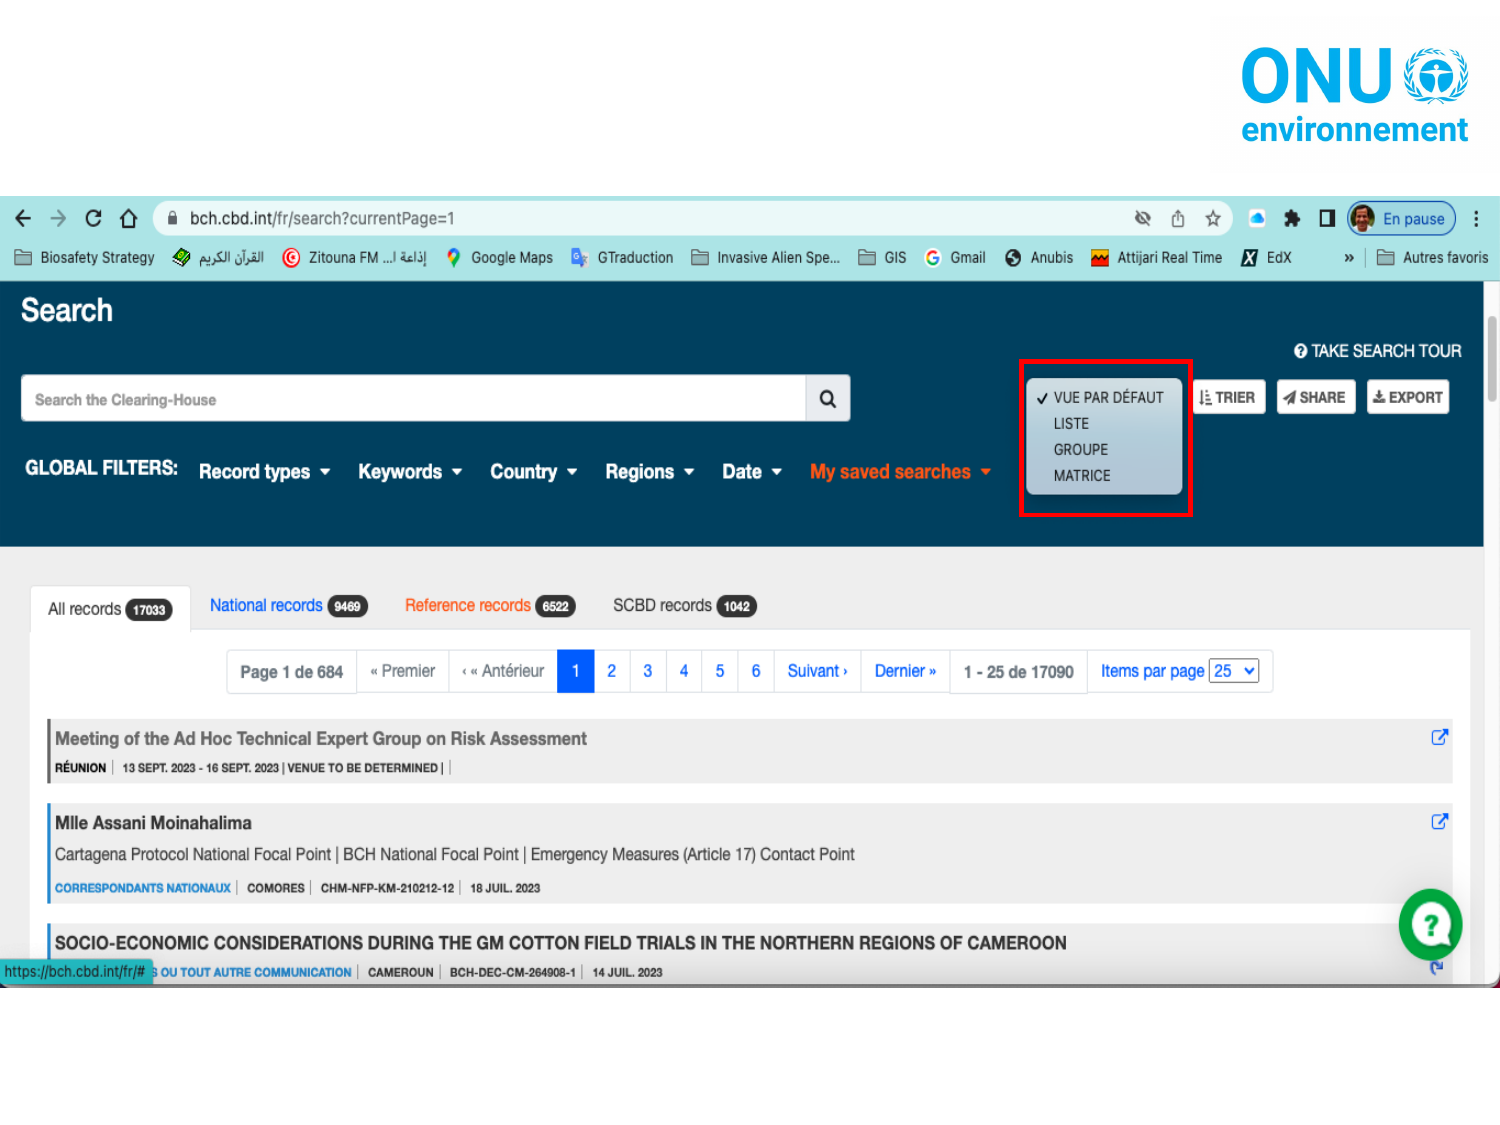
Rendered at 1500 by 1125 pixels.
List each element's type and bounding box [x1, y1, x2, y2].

picture [321, 469, 329, 474]
picture [127, 459, 177, 475]
picture [1419, 344, 1428, 357]
picture [772, 469, 781, 474]
picture [1354, 344, 1414, 358]
picture [685, 469, 694, 474]
picture [568, 469, 576, 474]
picture [491, 463, 557, 482]
picture [1367, 380, 1449, 414]
picture [724, 464, 761, 479]
picture [201, 464, 259, 479]
picture [26, 459, 97, 475]
picture [22, 297, 54, 322]
picture [57, 304, 95, 322]
picture [264, 464, 309, 482]
picture [21, 375, 850, 421]
picture [841, 464, 889, 479]
picture [360, 464, 441, 482]
picture [452, 469, 461, 474]
picture [982, 469, 990, 474]
picture [1429, 344, 1461, 358]
picture [895, 464, 970, 479]
picture [1277, 380, 1356, 414]
picture [607, 464, 674, 482]
picture [1294, 344, 1307, 358]
picture [0, 196, 1500, 988]
picture [98, 298, 112, 321]
picture [1210, 16, 1500, 173]
picture [811, 464, 835, 482]
picture [104, 460, 128, 474]
picture [1020, 360, 1265, 516]
picture [1312, 344, 1348, 357]
